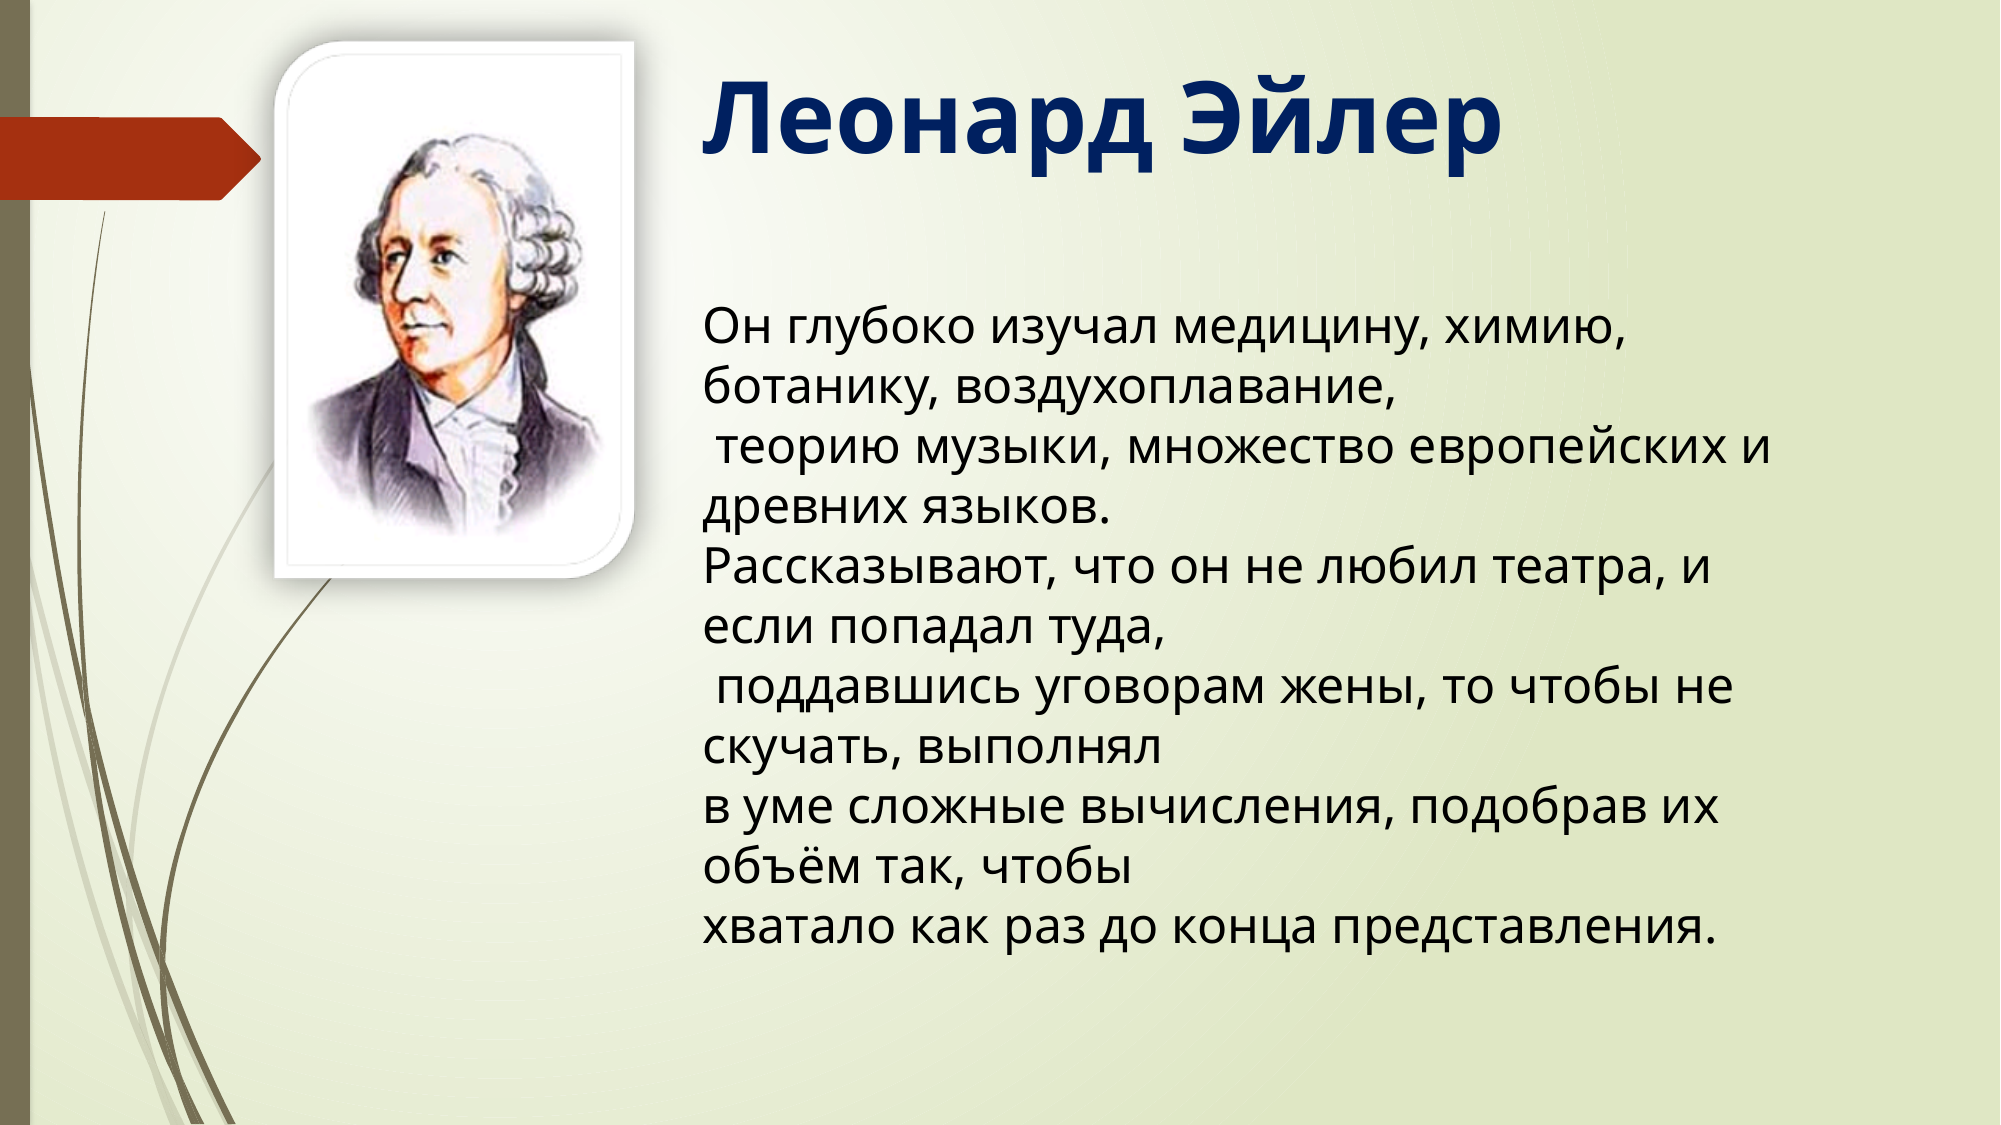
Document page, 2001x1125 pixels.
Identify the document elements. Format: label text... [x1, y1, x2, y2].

picture [231, 0, 677, 621]
text_box Леонард Эйлер Он глубоко изучал медицину, химию, ботанику, воздухоплавание, теорию музыки, множество европейских и древних языков. Рассказывают, что он не любил театра, и если попадал туда, поддавшись уговорам жены, то чтобы не скучать, выполнял в уме сложные вычисления, подобрав их объём так, чтобы хватало как раз до конца представления. [687, 45, 1805, 961]
